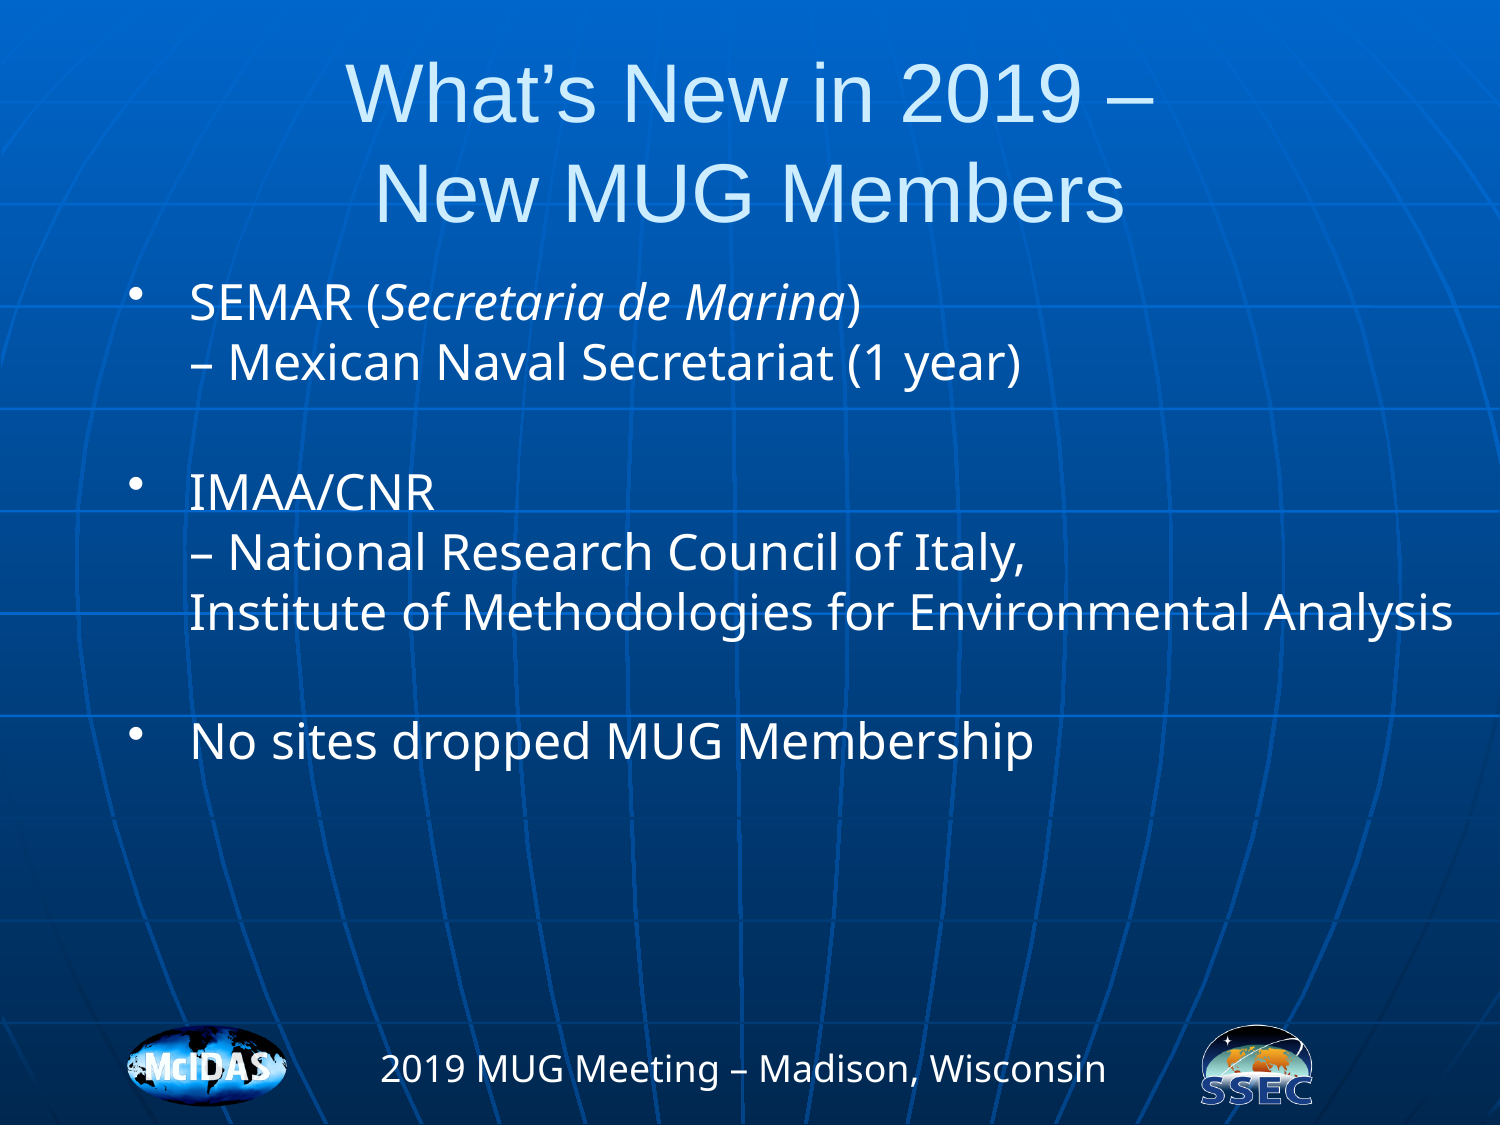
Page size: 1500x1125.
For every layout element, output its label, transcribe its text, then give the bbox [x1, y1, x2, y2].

title What’s New in 2019 – New MUG Members [75, 45, 1425, 233]
picture [1200, 1024, 1313, 1105]
list SEMAR (Secretaria de Marina) – Mexican Naval Secretariat (1 year) IMAA/CNR – National Research Council of Italy, Institute of Methodologies for Environmental Analysis No sites dropped MUG Membership [37, 262, 1475, 850]
picture [125, 1024, 288, 1107]
